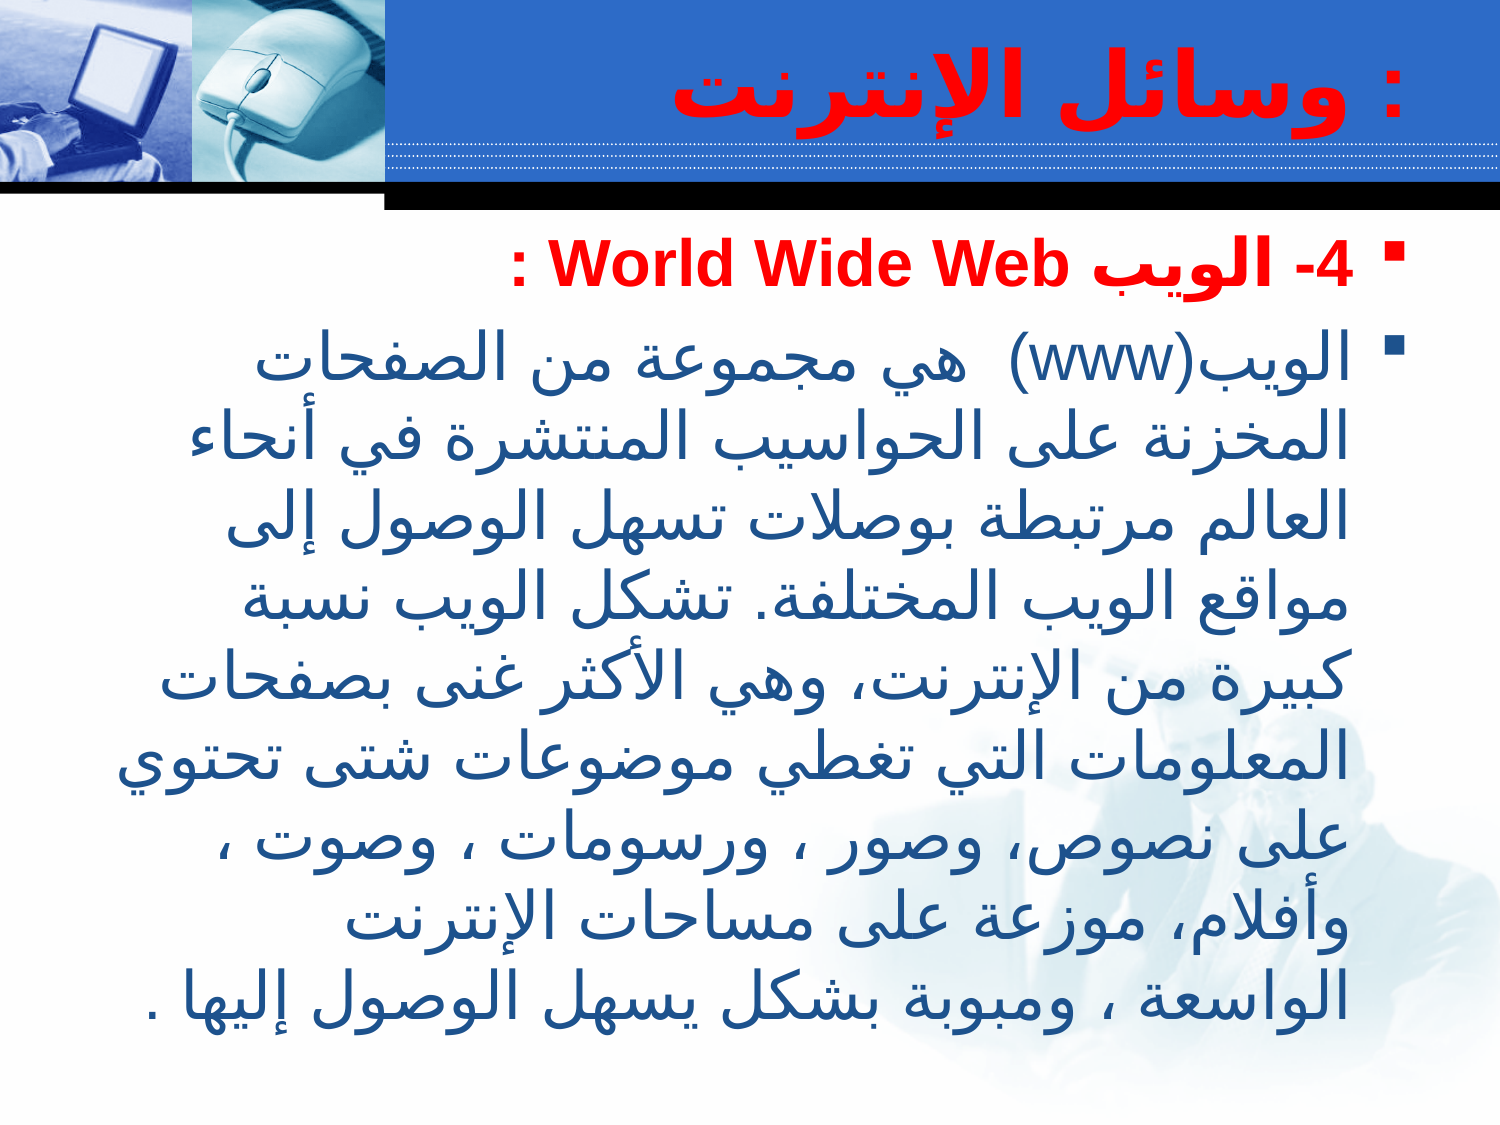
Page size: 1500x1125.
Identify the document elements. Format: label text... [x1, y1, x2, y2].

picture [0, 0, 385, 181]
title وسائل الإنترنت : [412, 37, 1450, 125]
picture [0, 194, 1500, 1125]
list 4- الويب World Wide Web : الويب(www) هي مجموعة من الصفحات المخزنة على الحواسيب المنتشرة في أنحاء العالم مرتبطة بوصلات تسهل الوصول إلى مواقع الويب المختلفة. تشكل الويب نسبة كبيرة من الإنترنت، وهي الأكثر غنى بصفحات المعلومات التي تغطي موضوعات شتى تحتوي على نصوص، وصور ، ورسومات ، وصوت ، وأفلام، موزعة على مساحات الإنترنت الواسعة ، ومبوبة بشكل يسهل الوصول إليها . [75, 212, 1425, 1037]
